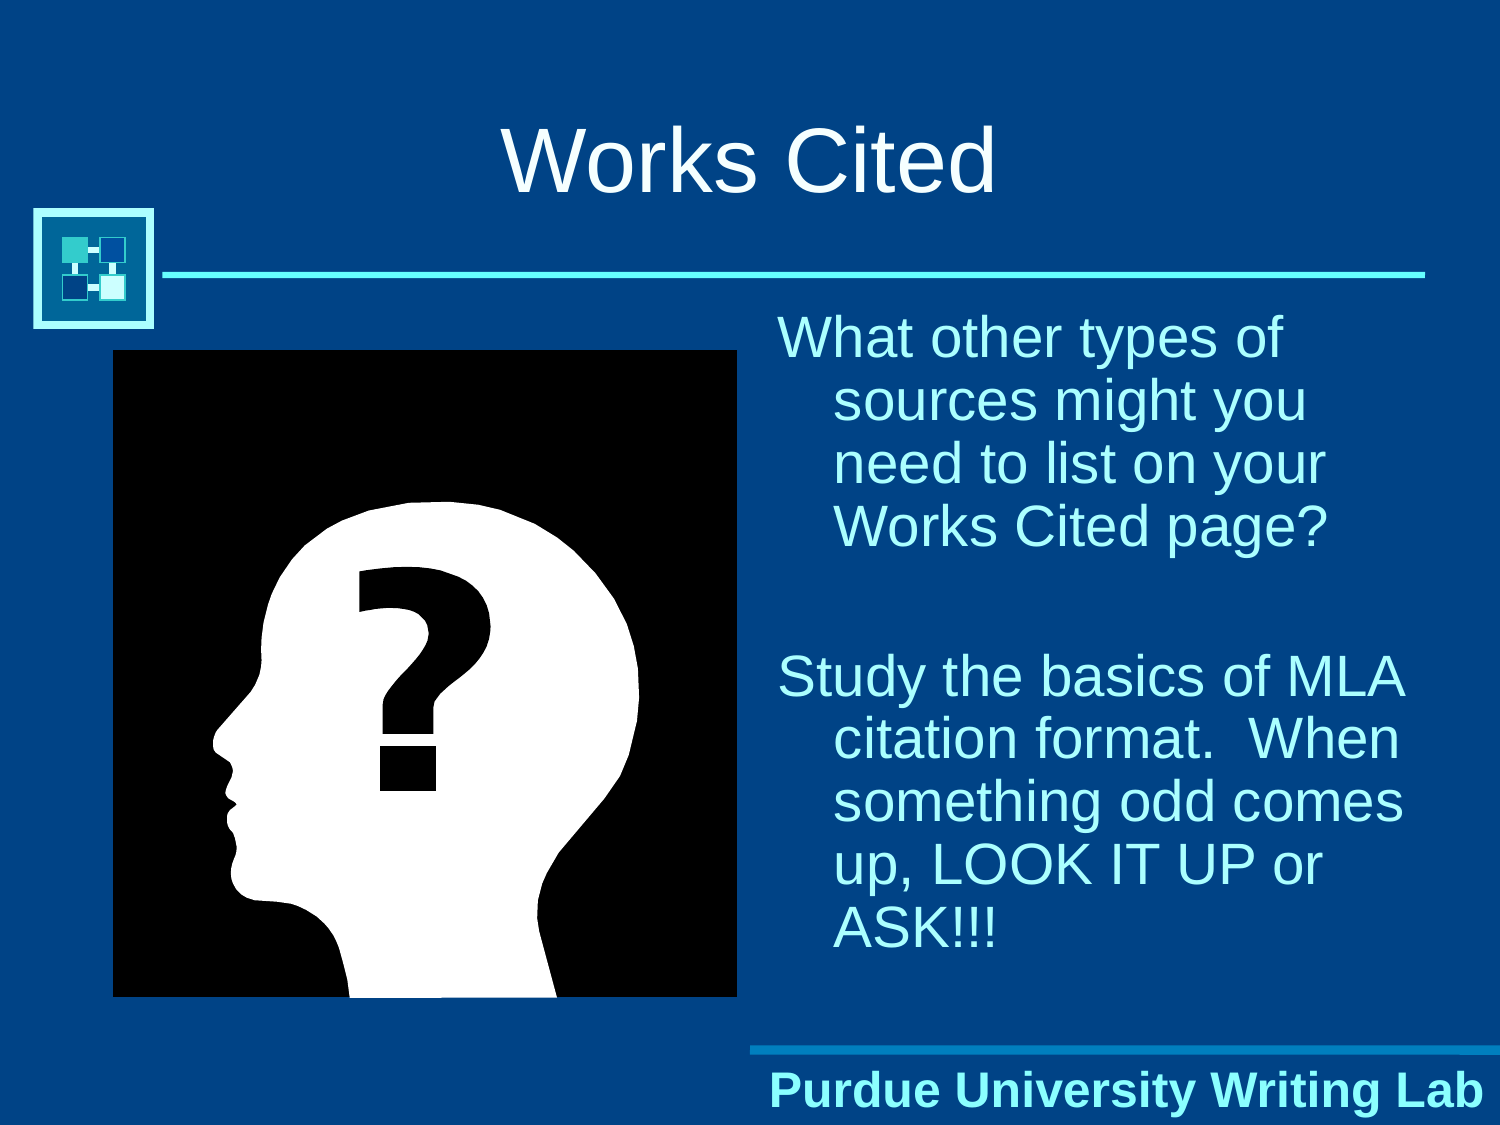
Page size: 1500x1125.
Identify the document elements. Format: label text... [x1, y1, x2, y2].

footer Purdue University Writing Lab [749, 1049, 1500, 1125]
list What other types of sources might you need to list on your Works Cited page? Study the basics of MLA citation format. When something odd comes up, LOOK IT UP or ASK!!! [762, 299, 1438, 1026]
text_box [112, 349, 738, 999]
title Works Cited [112, 62, 1388, 251]
